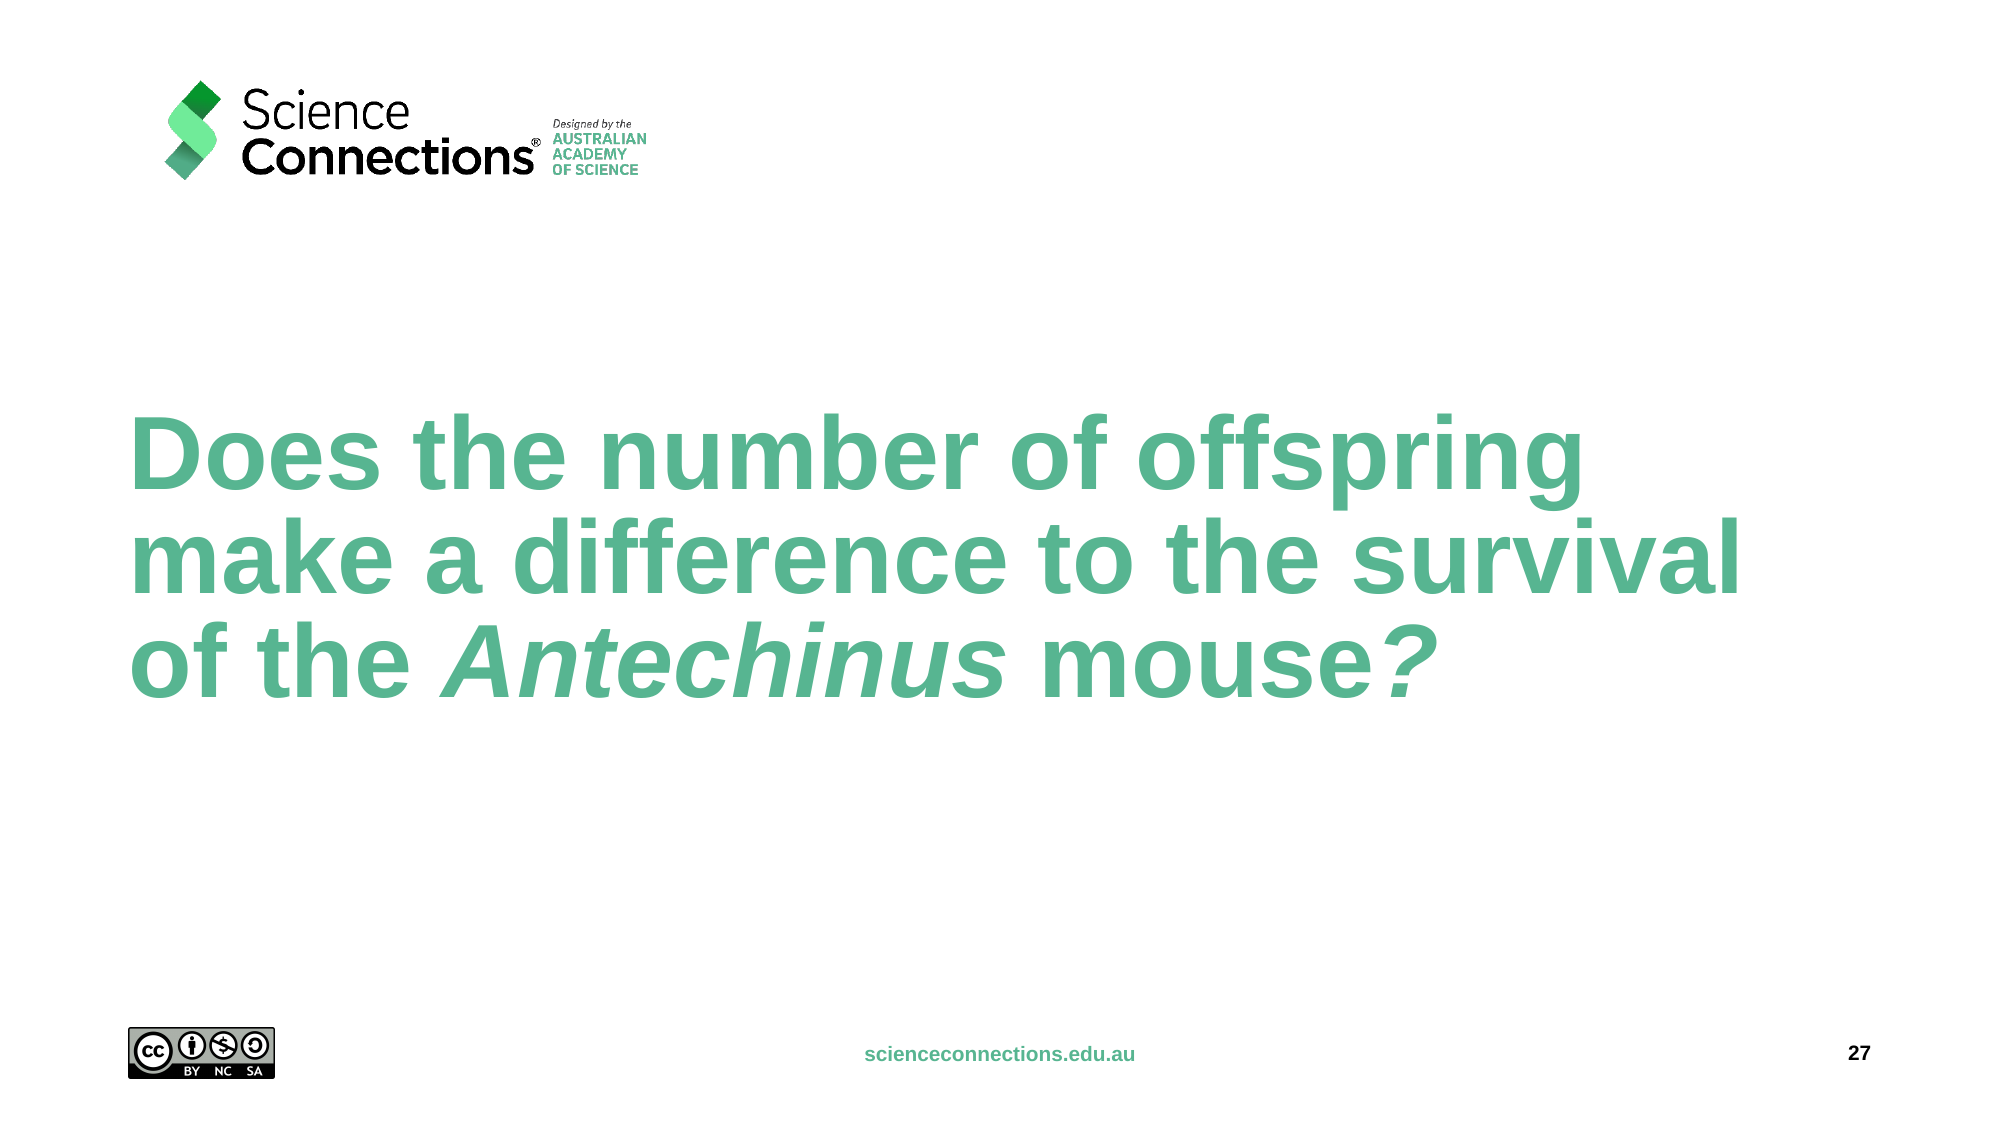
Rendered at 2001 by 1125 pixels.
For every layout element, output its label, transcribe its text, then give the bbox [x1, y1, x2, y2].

picture [128, 73, 689, 182]
picture [128, 1027, 275, 1079]
footer scienceconnections.edu.au [653, 1027, 1347, 1079]
slide_number 27 [1753, 1026, 1872, 1078]
title Does the number of offspring make a difference to the survival of the Antechinus mouse? [128, 480, 1768, 645]
